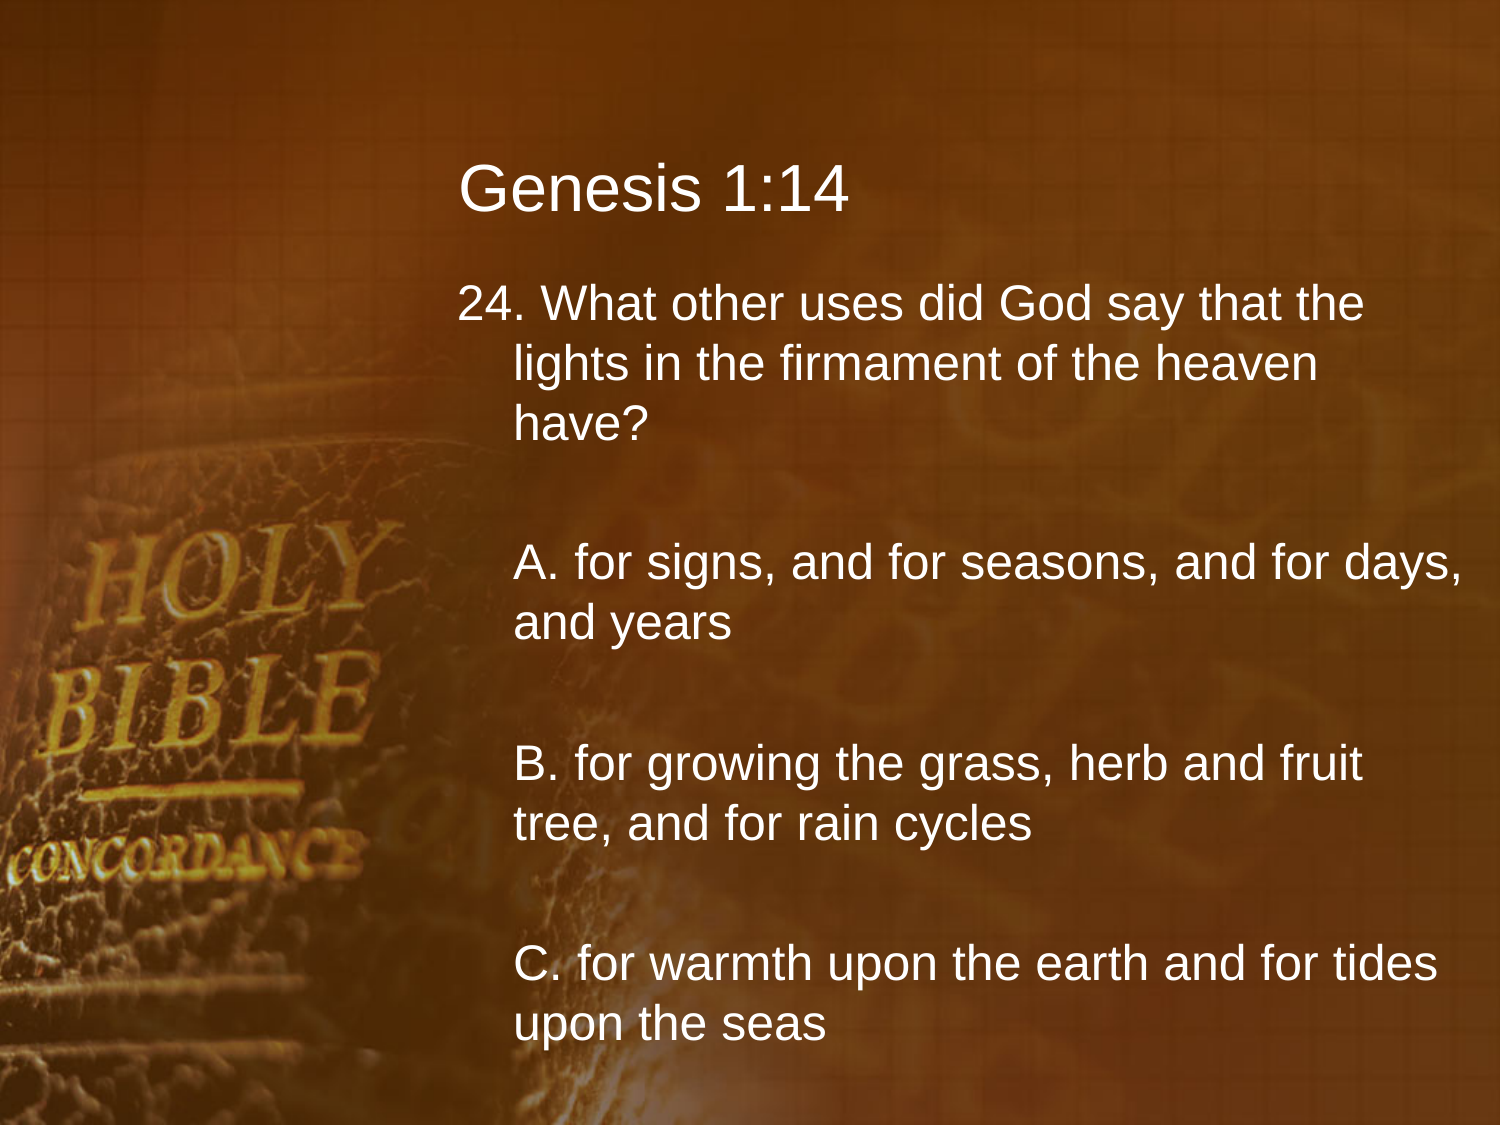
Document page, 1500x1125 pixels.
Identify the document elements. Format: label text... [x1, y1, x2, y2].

picture [0, 0, 1500, 1125]
title Genesis 1:14 [443, 44, 1480, 233]
list 24. What other uses did God say that the lights in the firmament of the heaven have? A. for signs, and for seasons, and for days, and years B. for growing the grass, herb and fruit tree, and for rain cycles C. for warmth upon the earth and for tides upon the seas [441, 262, 1480, 1006]
